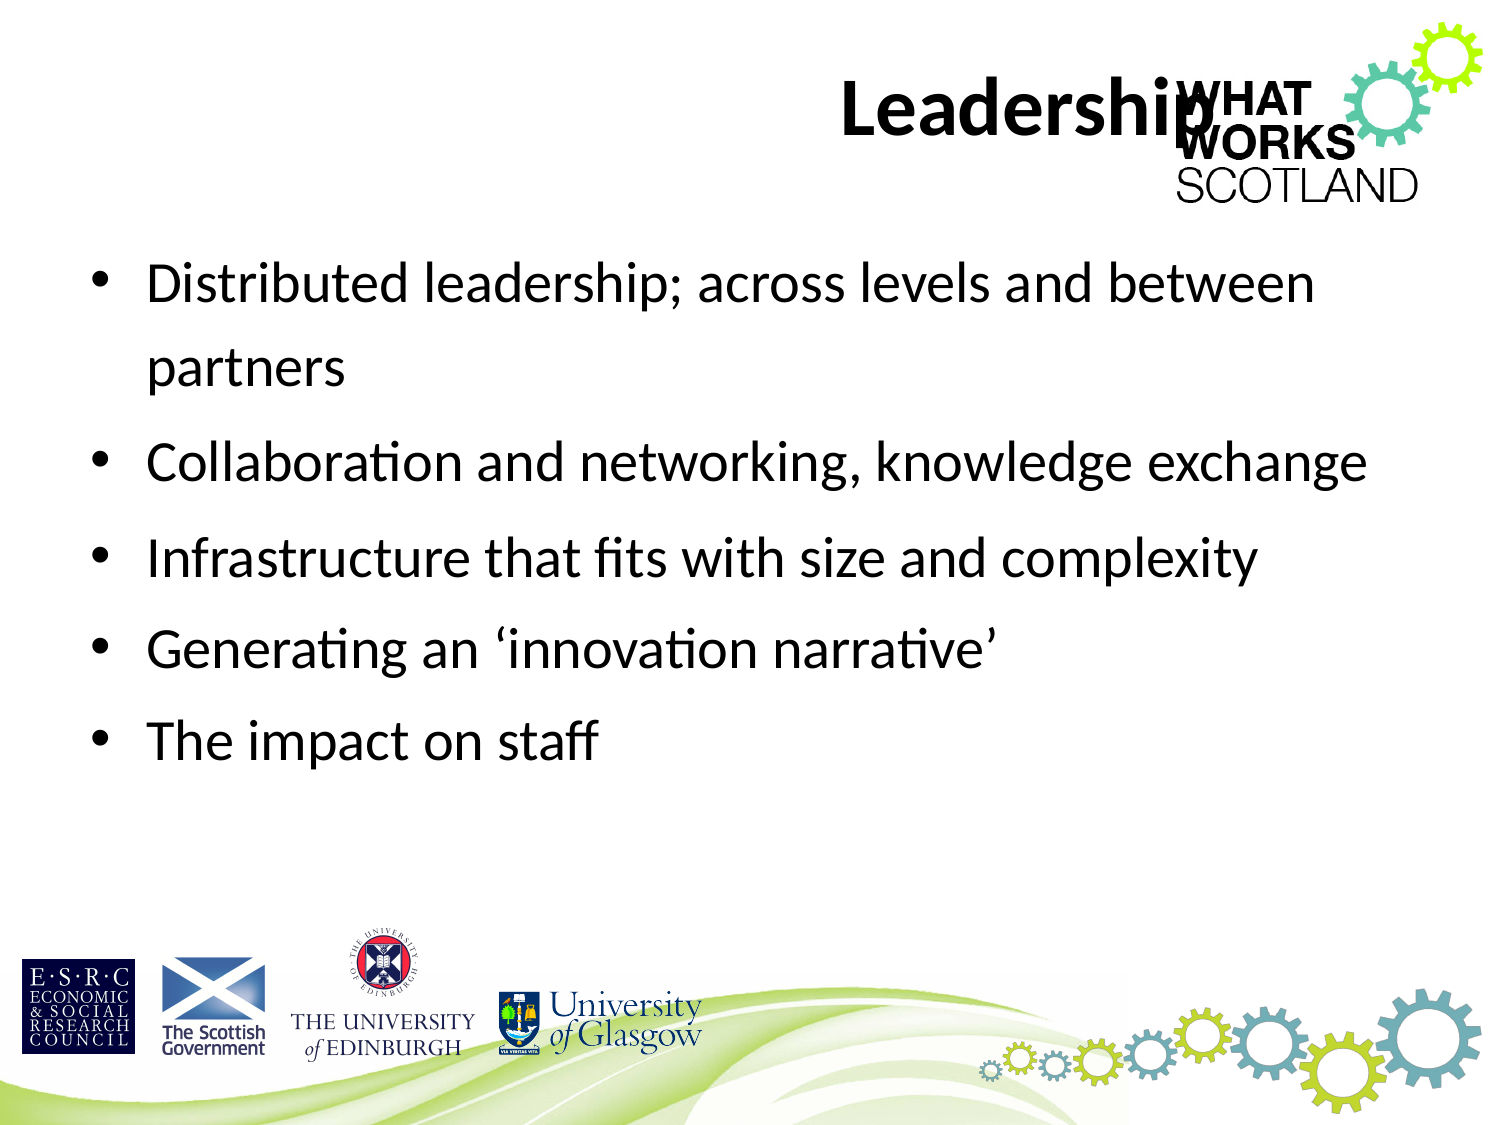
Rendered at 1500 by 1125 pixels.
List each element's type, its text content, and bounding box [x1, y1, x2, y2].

title Leadership [75, 45, 1425, 222]
picture [0, 943, 1487, 1125]
list Distributed leadership; across levels and between partners Collaboration and networking, knowledge exchange Infrastructure that fits with size and complexity Generating an ‘innovation narrative’ The impact on staff [75, 222, 1425, 956]
picture [1171, 17, 1487, 208]
